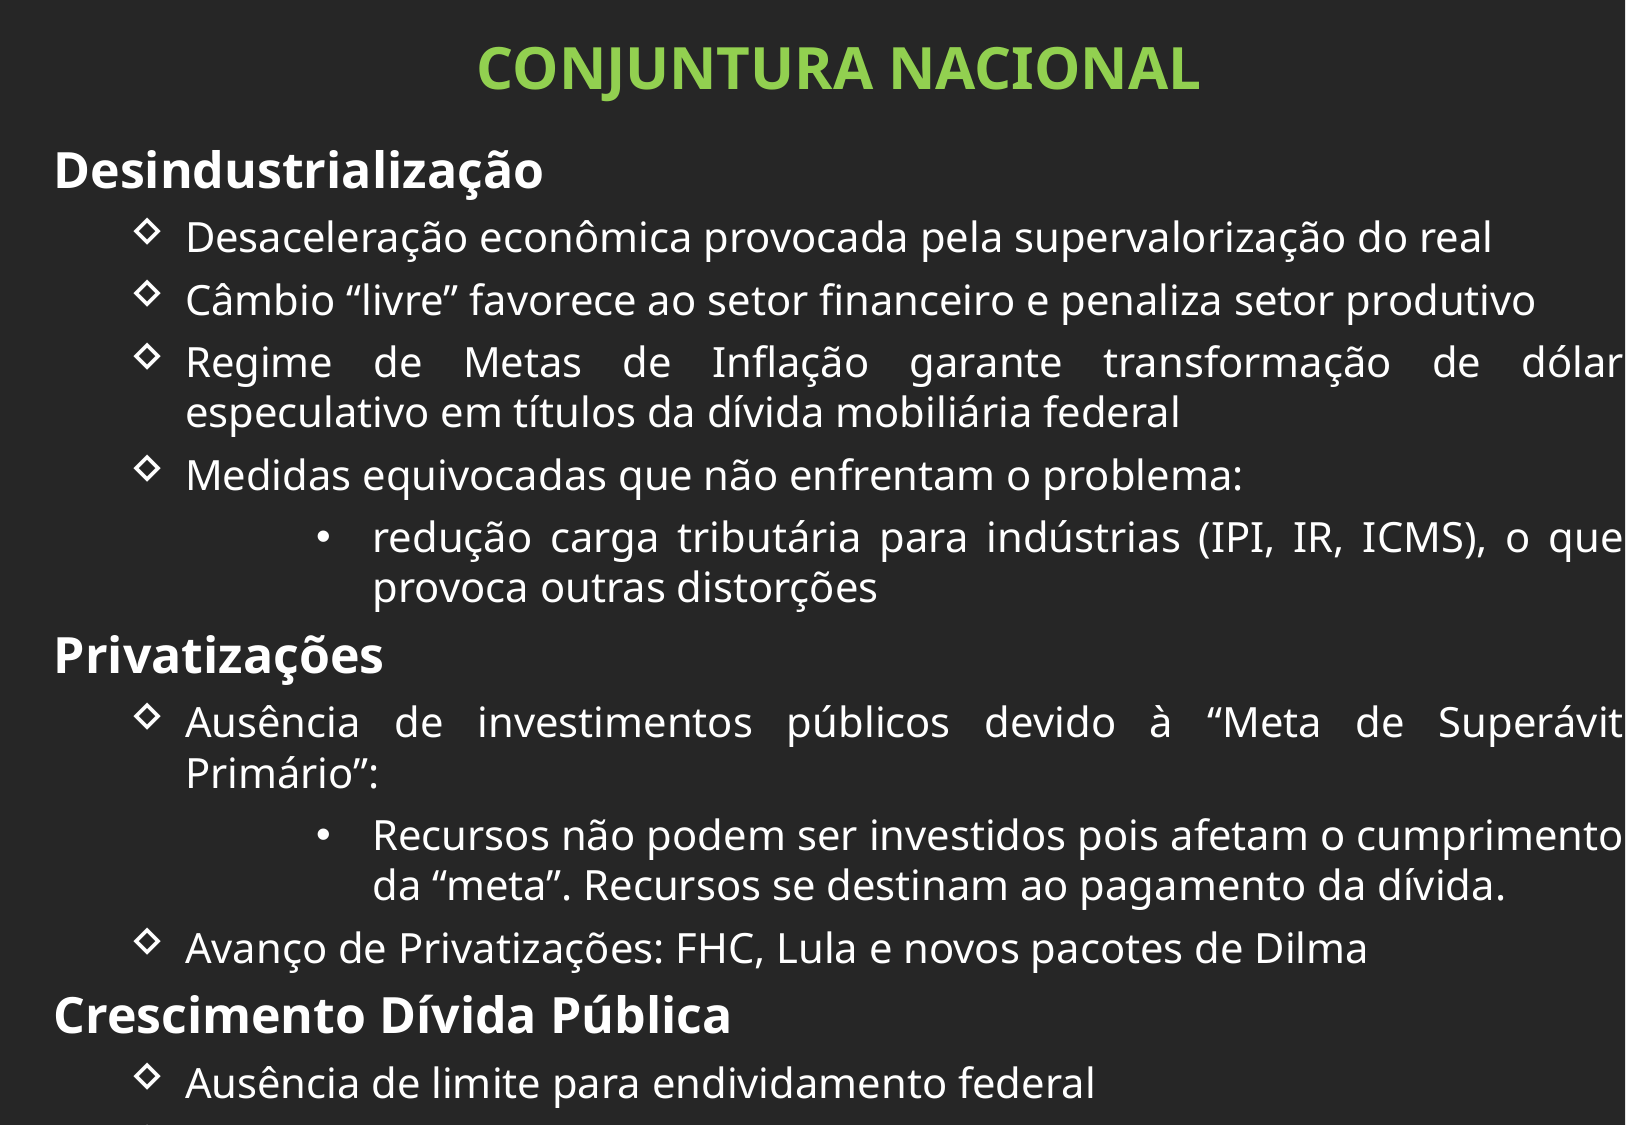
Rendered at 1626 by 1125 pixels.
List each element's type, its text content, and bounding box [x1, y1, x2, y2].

text_box CONJUNTURA NACIONAL Desindustrialização Desaceleração econômica provocada pela supervalorização do real Câmbio “livre” favorece ao setor financeiro e penaliza setor produtivo Regime de Metas de Inflação garante transformação de dólar especulativo em títulos da dívida mobiliária federal Medidas equivocadas que não enfrentam o problema: redução carga tributária para indústrias (IPI, IR, ICMS), o que provoca outras distorções Privatizações Ausência de investimentos públicos devido à “Meta de Superávit Primário”: Recursos não podem ser investidos pois afetam o cumprimento da “meta”. Recursos se destinam ao pagamento da dívida. Avanço de Privatizações: FHC, Lula e novos pacotes de Dilma Crescimento Dívida Pública Ausência de limite para endividamento federal Relaxamento dos limites para endividamento dos estados e municípios [38, 23, 1625, 1125]
